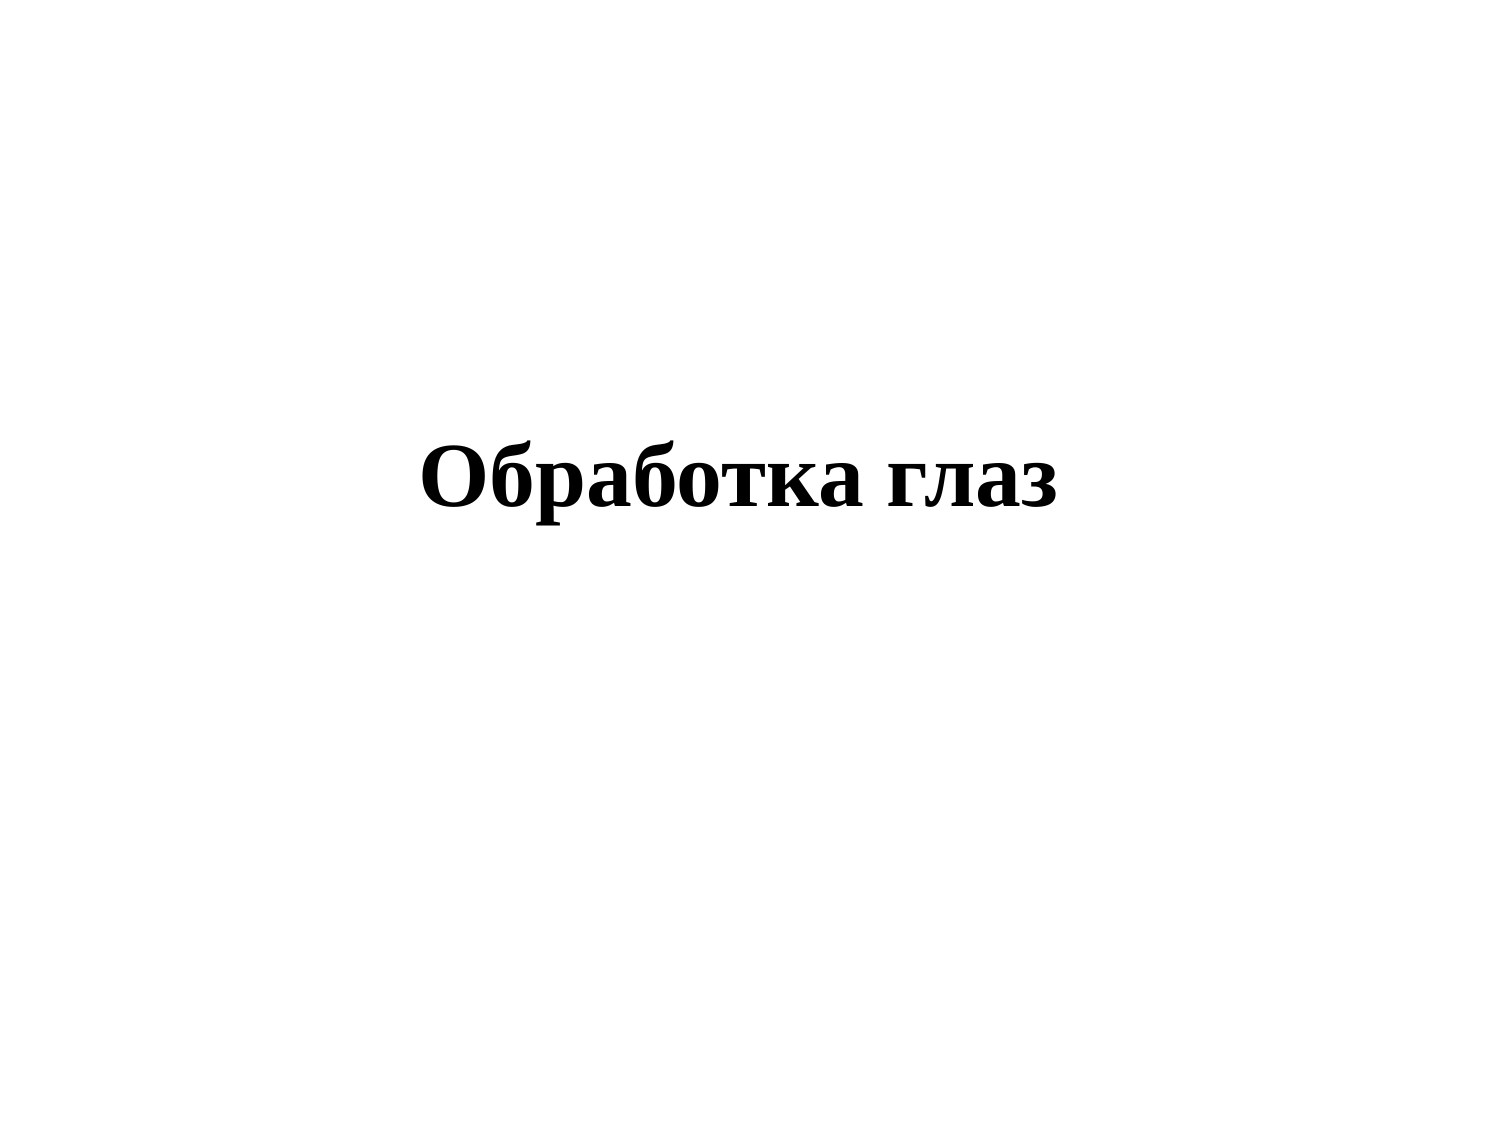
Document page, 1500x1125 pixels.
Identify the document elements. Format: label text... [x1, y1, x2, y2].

title Обработка глаз [112, 349, 1388, 591]
